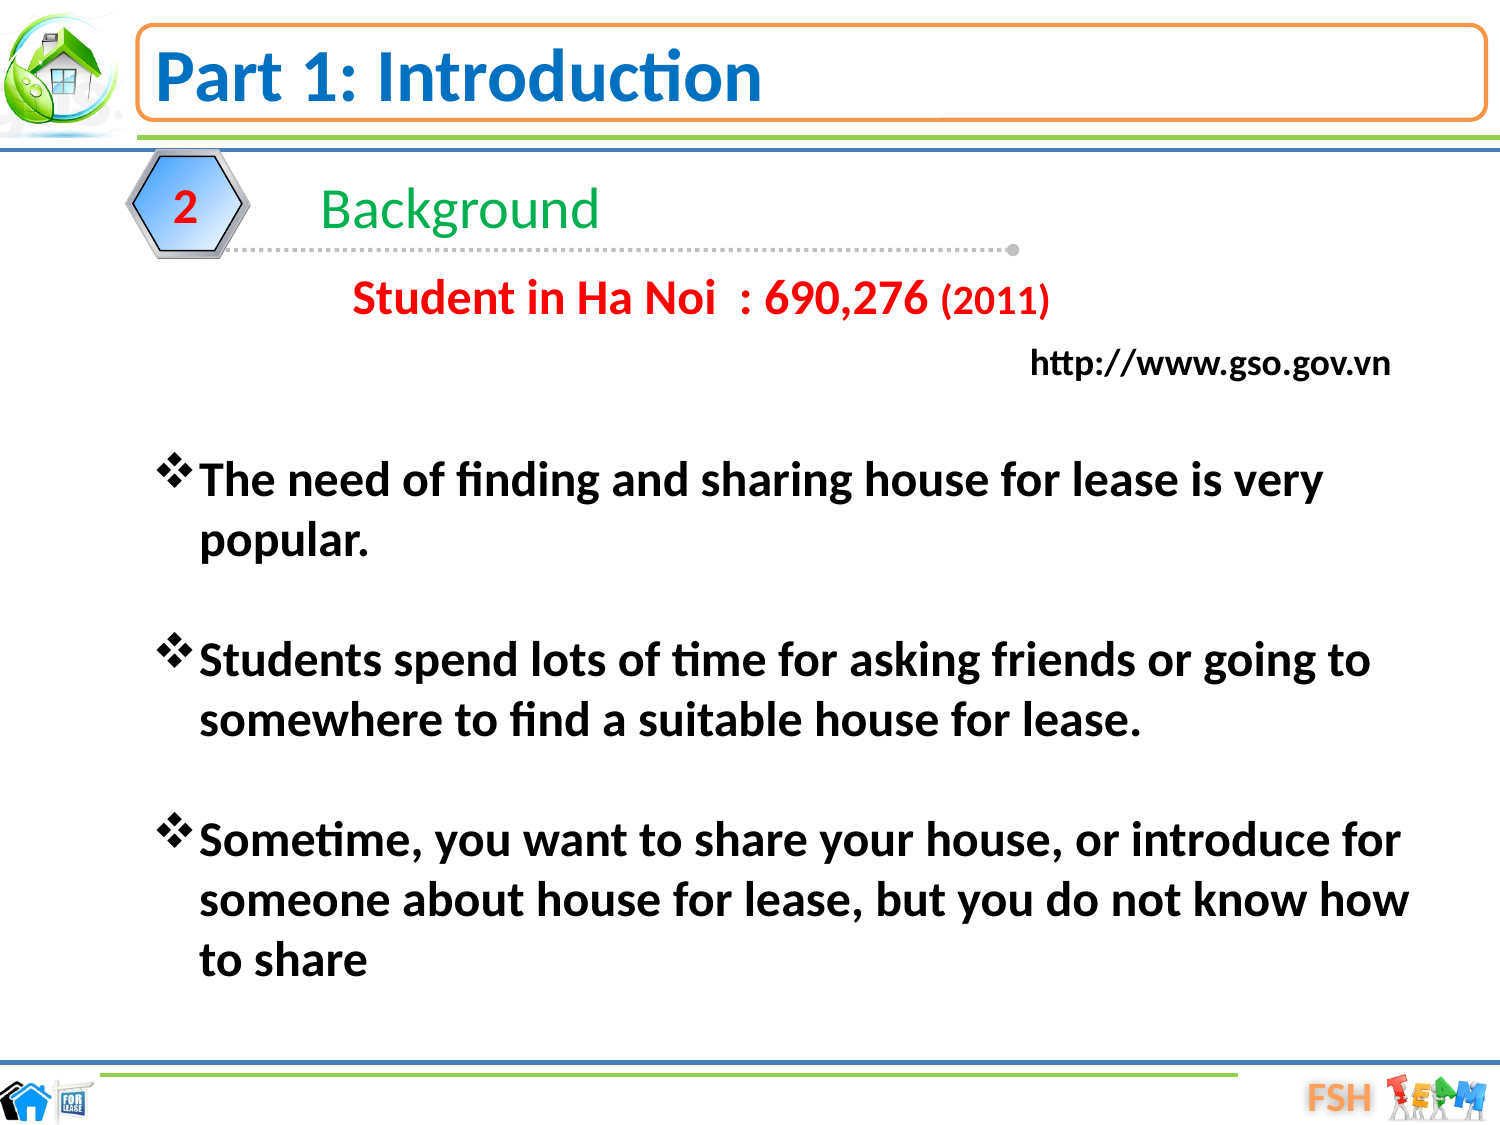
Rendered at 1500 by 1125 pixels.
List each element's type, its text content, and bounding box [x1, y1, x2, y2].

text_box The need of finding and sharing house for lease is very popular. Students spend lots of time for asking friends or going to somewhere to find a suitable house for lease. Sometime, you want to share your house, or introduce for someone about house for lease, but you do not know how to share [137, 439, 1463, 995]
text_box [780, 22, 1489, 122]
text_box [135, 27, 141, 118]
picture [1387, 1072, 1487, 1123]
text_box Part 1: Introduction [141, 18, 780, 124]
text_box Student in Ha Noi : 690,276 (2011) [337, 257, 1388, 332]
text_box FSH [1292, 1071, 1383, 1125]
picture [0, 1074, 101, 1125]
picture [0, 11, 126, 138]
text_box http://www.gso.gov.vn [1015, 330, 1407, 390]
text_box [125, 149, 1014, 260]
